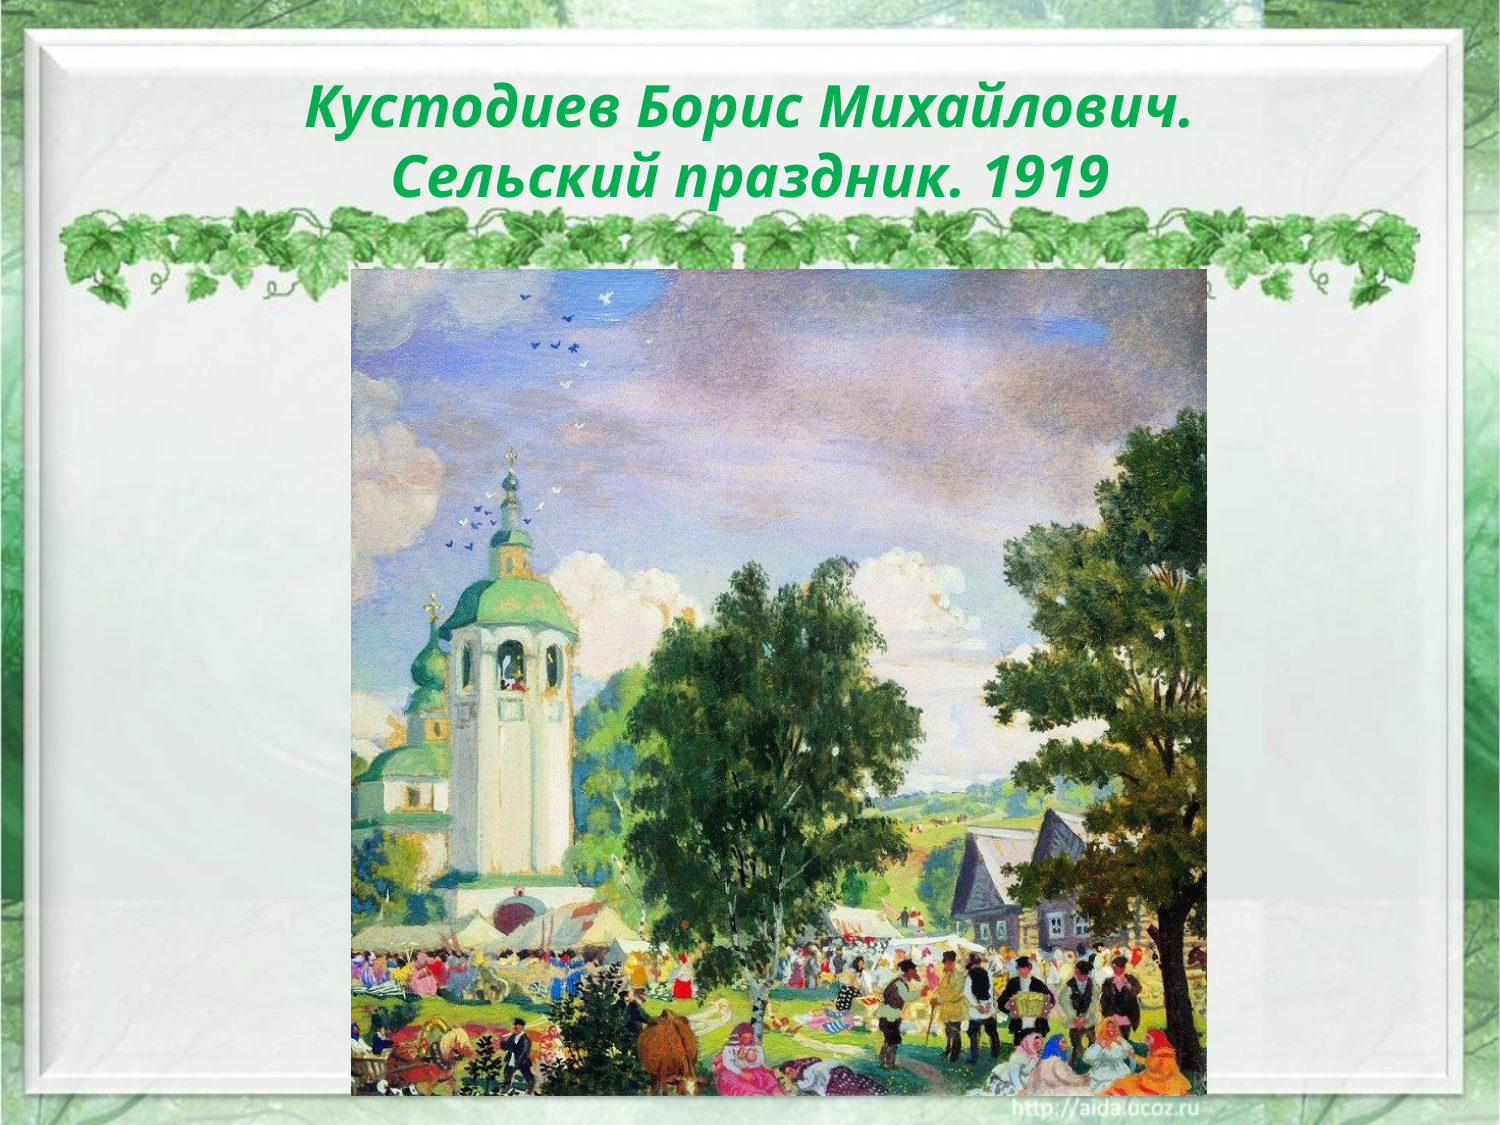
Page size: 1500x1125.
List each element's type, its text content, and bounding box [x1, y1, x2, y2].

picture [0, 0, 1500, 1125]
title Куcтодиев Борис Михайлович. Сельский праздник. 1919 [74, 44, 1426, 233]
